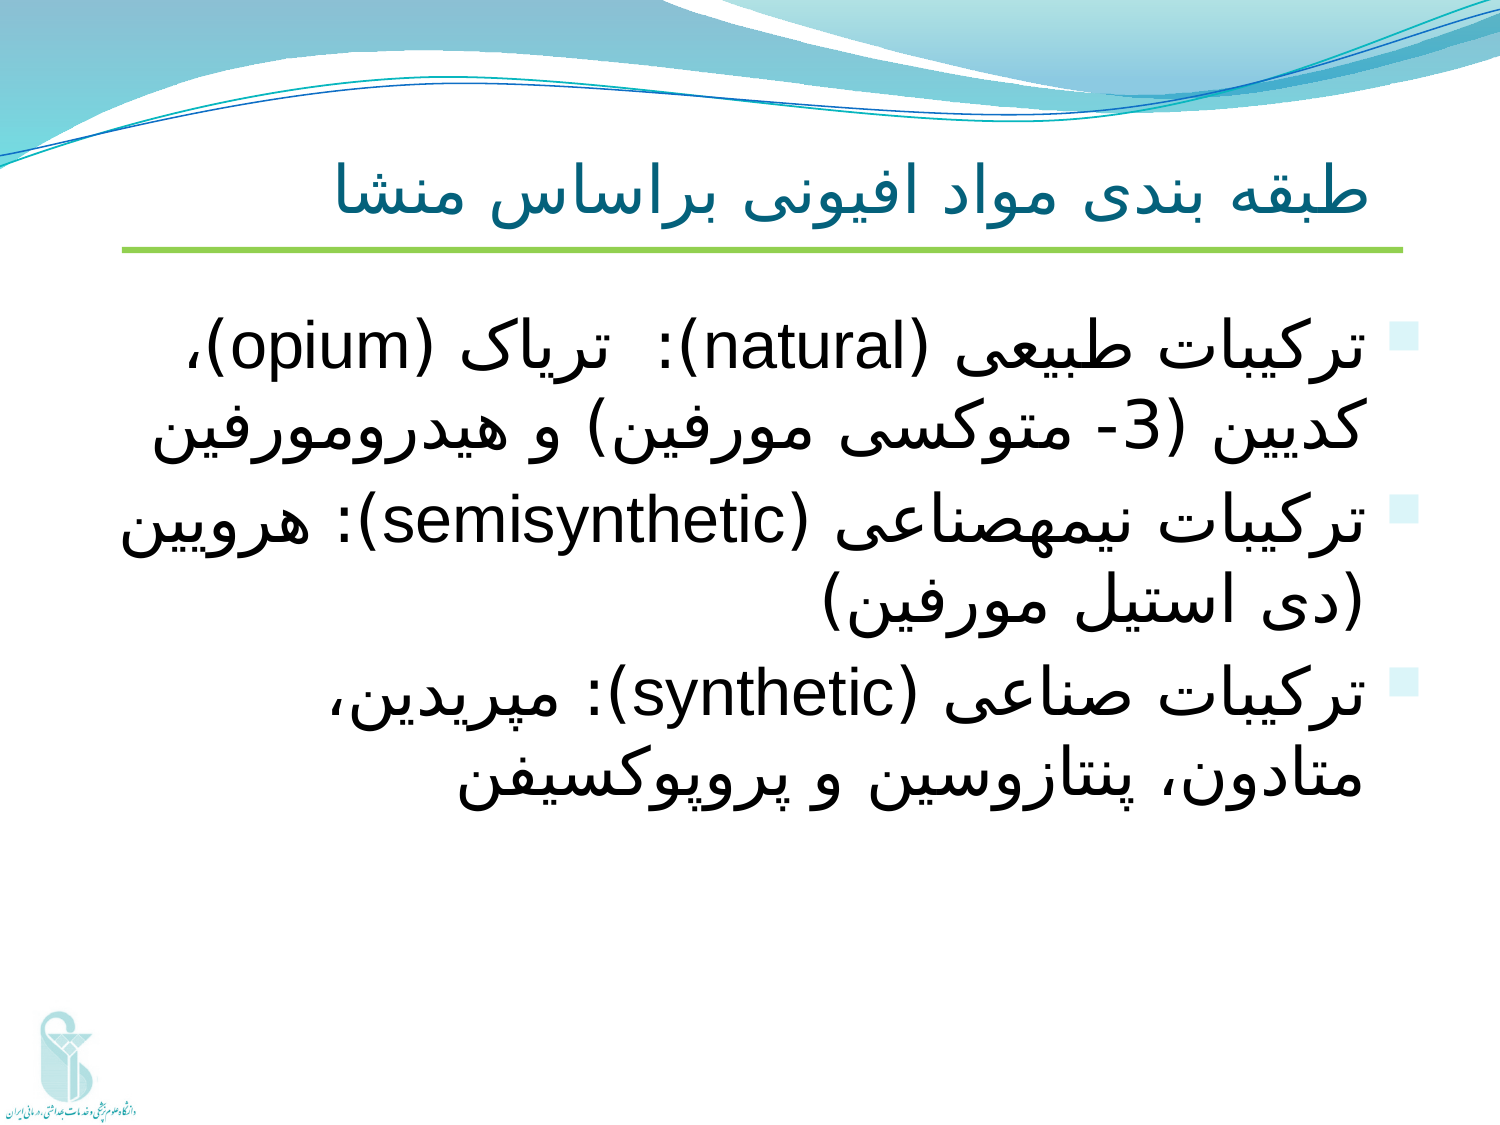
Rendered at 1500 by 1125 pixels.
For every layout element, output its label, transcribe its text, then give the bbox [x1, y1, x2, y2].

text_box طبقه بندی مواد افیونی براساس منشا [0, 139, 1388, 235]
text_box ترکیبات طبیعی (natural): تریاک (opium)، کدیین (3- متوکسی مورفین) و هیدرومورفین ترکیبات نیمه­صناعی (semisynthetic): هرویین (دی استیل مورفین) ترکیبات صناعی (synthetic): مپریدین، متادون، پنتازوسین و پروپوکسی­فن [88, 294, 1439, 1038]
